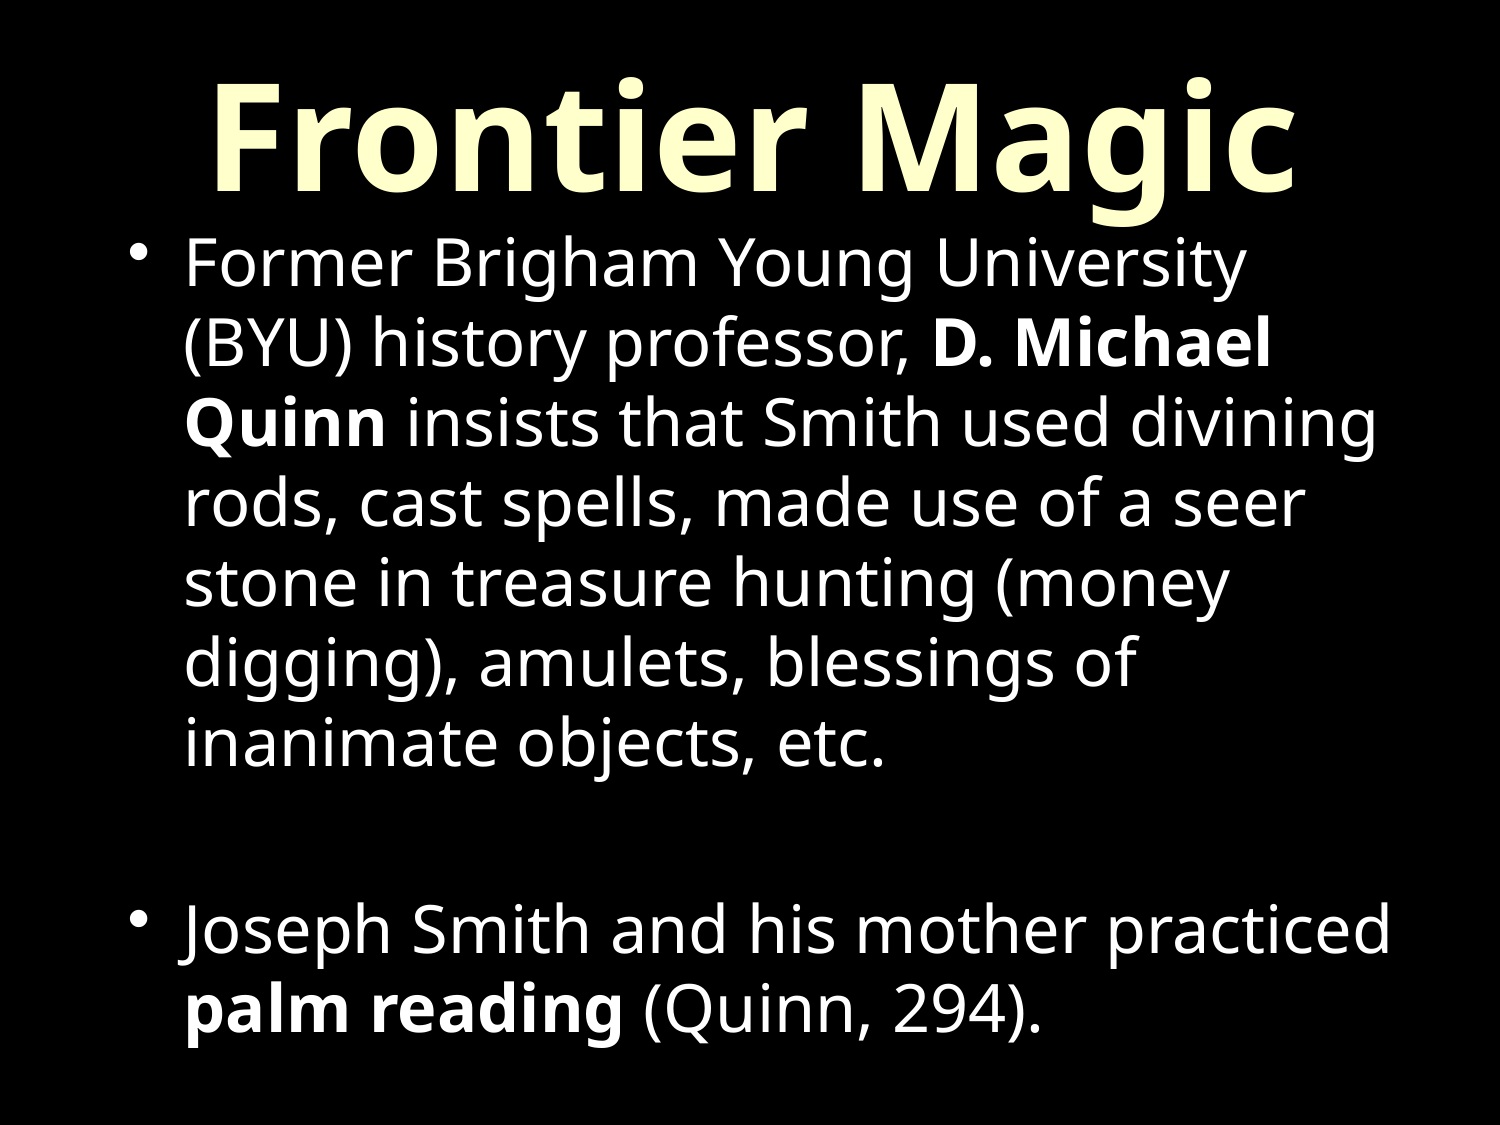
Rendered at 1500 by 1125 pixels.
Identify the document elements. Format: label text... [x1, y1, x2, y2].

title Frontier Magic [114, 37, 1390, 212]
list Former Brigham Young University (BYU) history professor, D. Michael Quinn insists that Smith used divining rods, cast spells, made use of a seer stone in treasure hunting (money digging), amulets, blessings of inanimate objects, etc. Joseph Smith and his mother practiced palm reading (Quinn, 294). [112, 212, 1438, 888]
